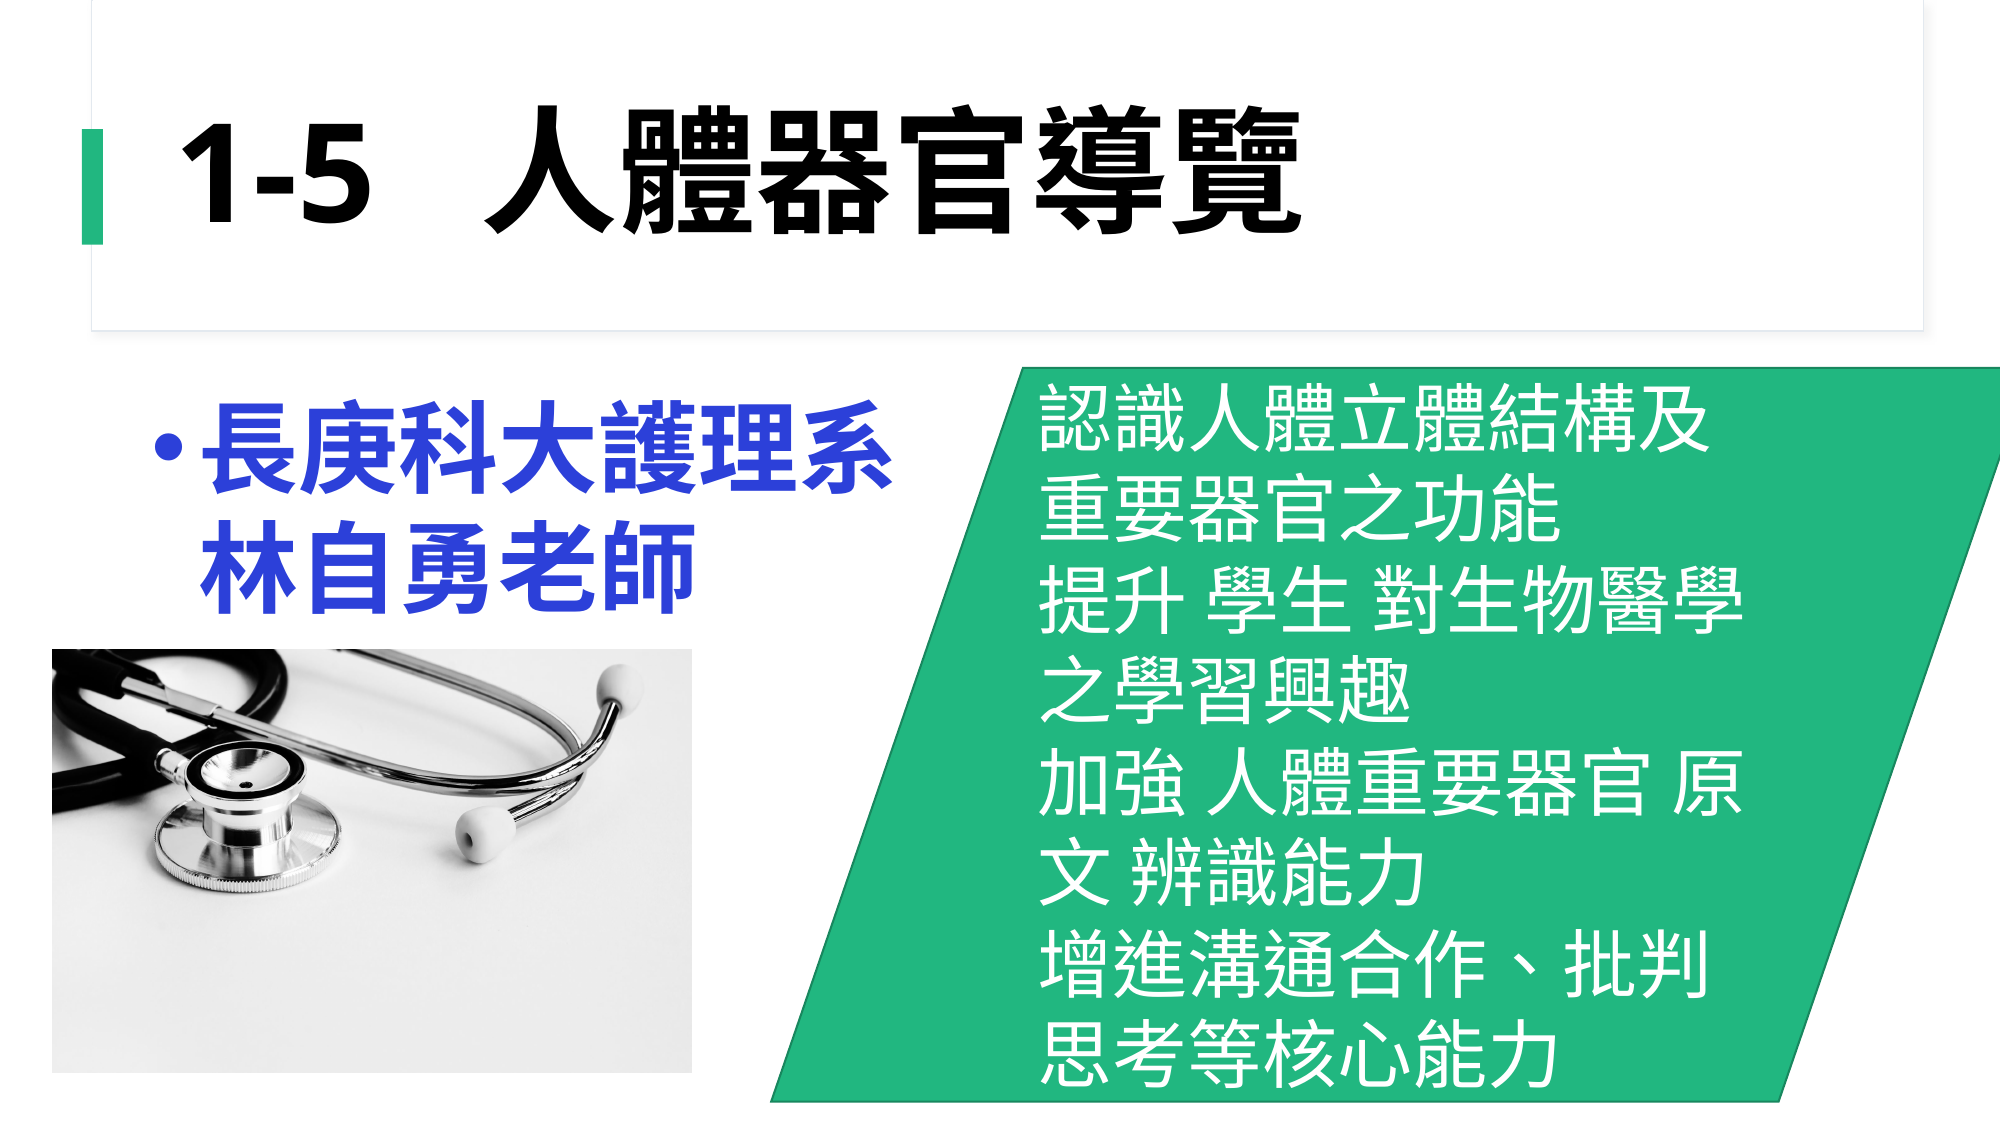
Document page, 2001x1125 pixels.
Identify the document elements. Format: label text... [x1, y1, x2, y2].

text_box 長庚科大護理系 林自勇老師 [136, 378, 949, 634]
picture [51, 649, 692, 1073]
title 1-5 人體器官導覽 [159, 26, 1862, 331]
text_box 認識人體立體結構及重要器官之功能 提升 學生 對生物醫學 之學習興趣 加強 人體重要器官 原文 辨識能力 增進溝通合作、批判思考等核心能力 [769, 366, 2000, 1103]
